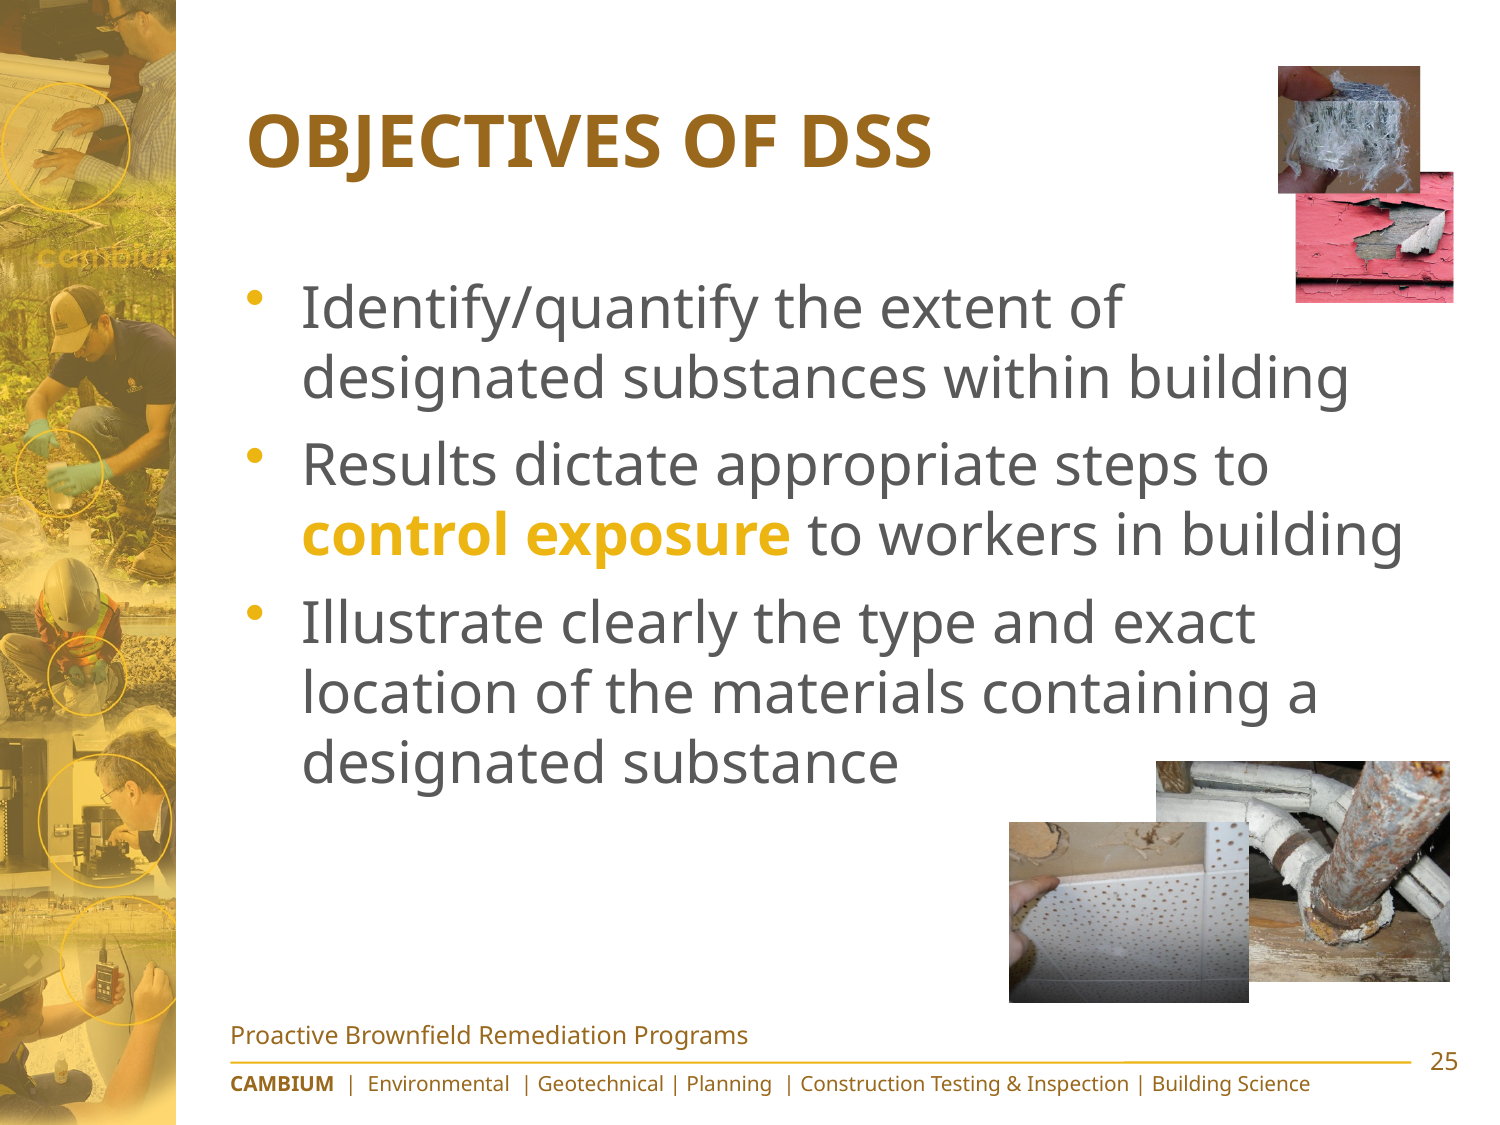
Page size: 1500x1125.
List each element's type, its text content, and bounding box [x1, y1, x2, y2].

slide_number 25 [1411, 1044, 1459, 1081]
picture [0, 0, 176, 1125]
title Objectives of DSS [229, 44, 1459, 233]
footer Proactive Brownfield Remediation Programs [229, 1011, 1412, 1054]
picture [1008, 761, 1451, 1003]
list Identify/quantify the extent of designated substances within building Results dictate appropriate steps to control exposure to workers in building Illustrate clearly the type and exact location of the materials containing a designated substance [230, 262, 1459, 983]
picture [1278, 66, 1471, 303]
